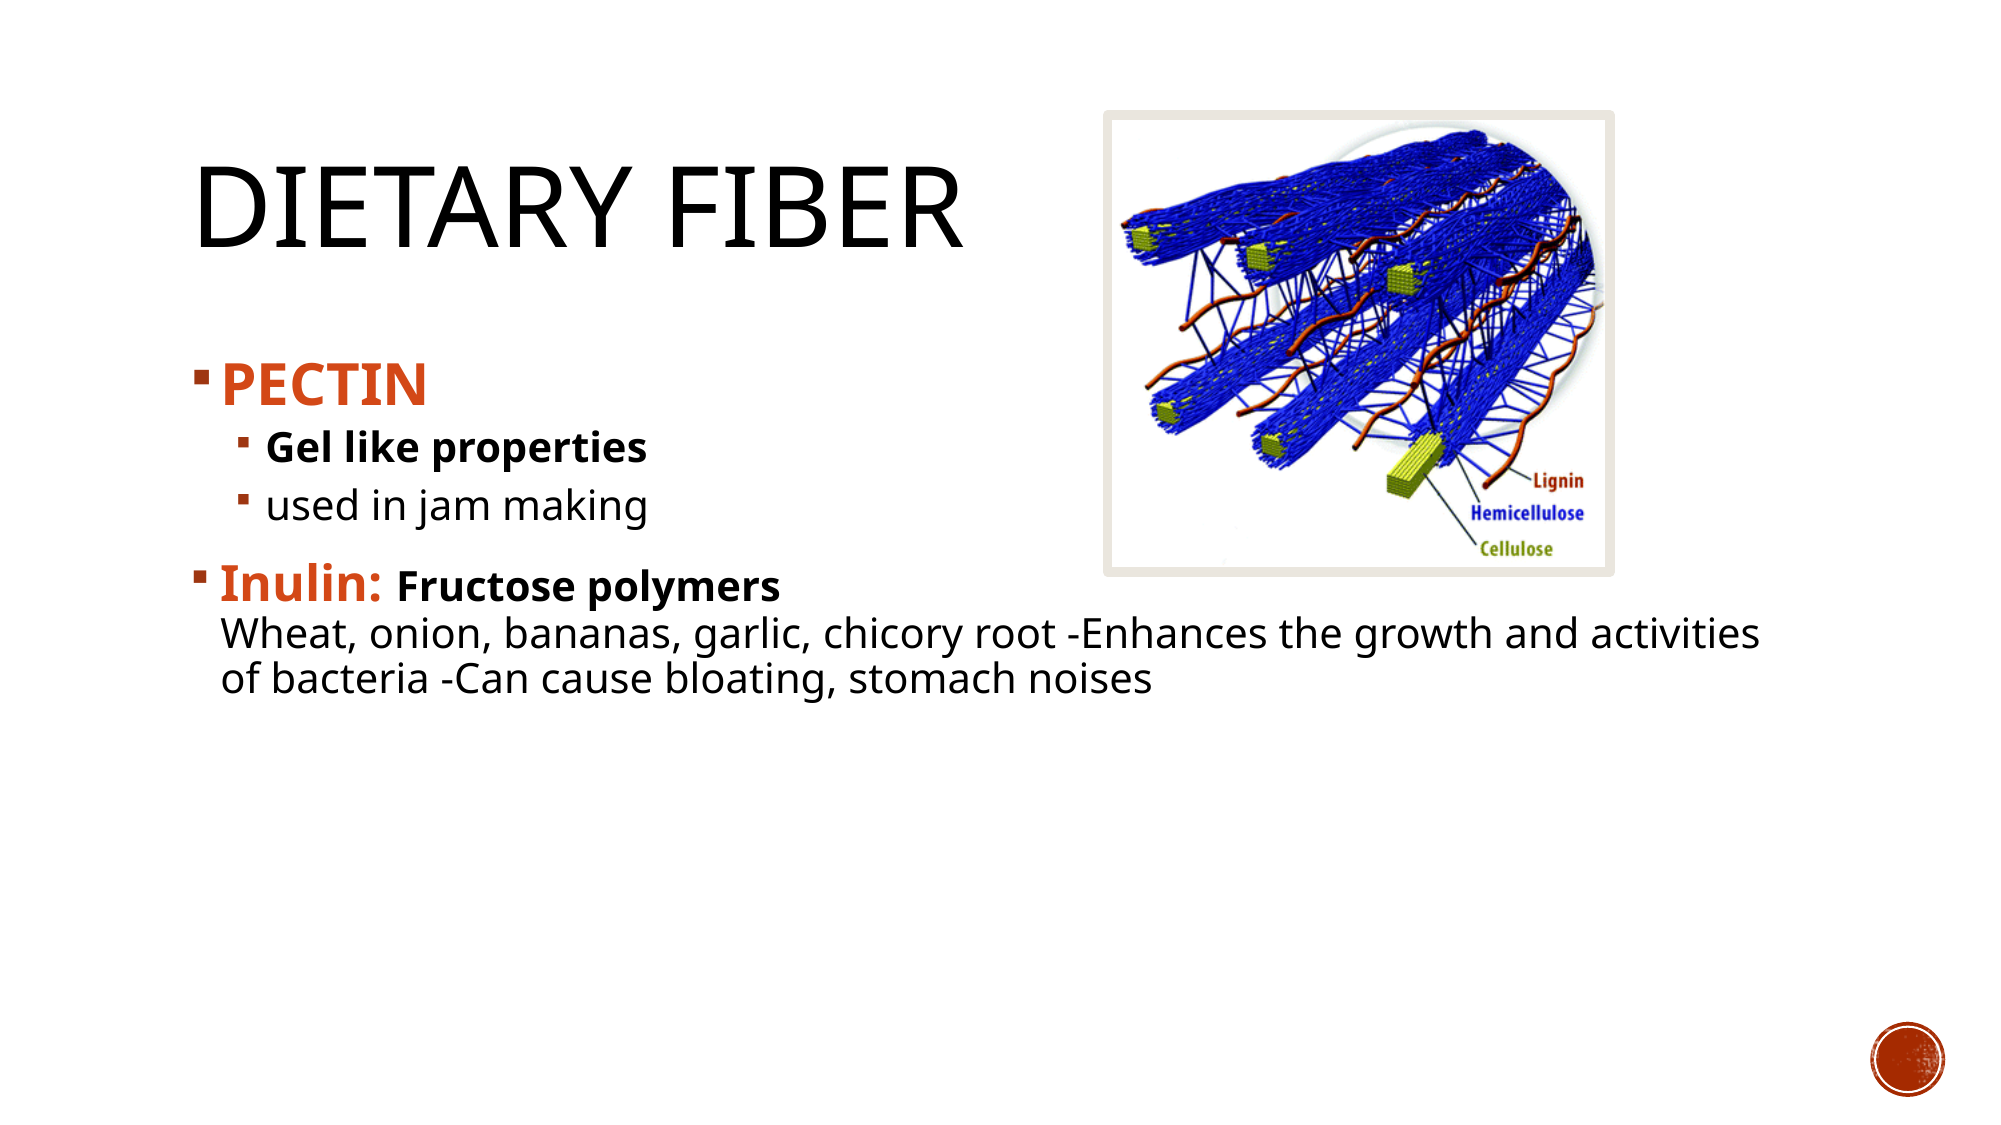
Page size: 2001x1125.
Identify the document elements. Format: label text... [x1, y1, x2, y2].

picture [1112, 120, 1605, 567]
list PECTIN Gel like properties used in jam making Inulin: Fructose polymers Wheat, onion, bananas, garlic, chicory root -Enhances the growth and activities of bacteria -Can cause bloating, stomach noises [175, 348, 1826, 1013]
title Dietary Fiber [175, 79, 1826, 344]
